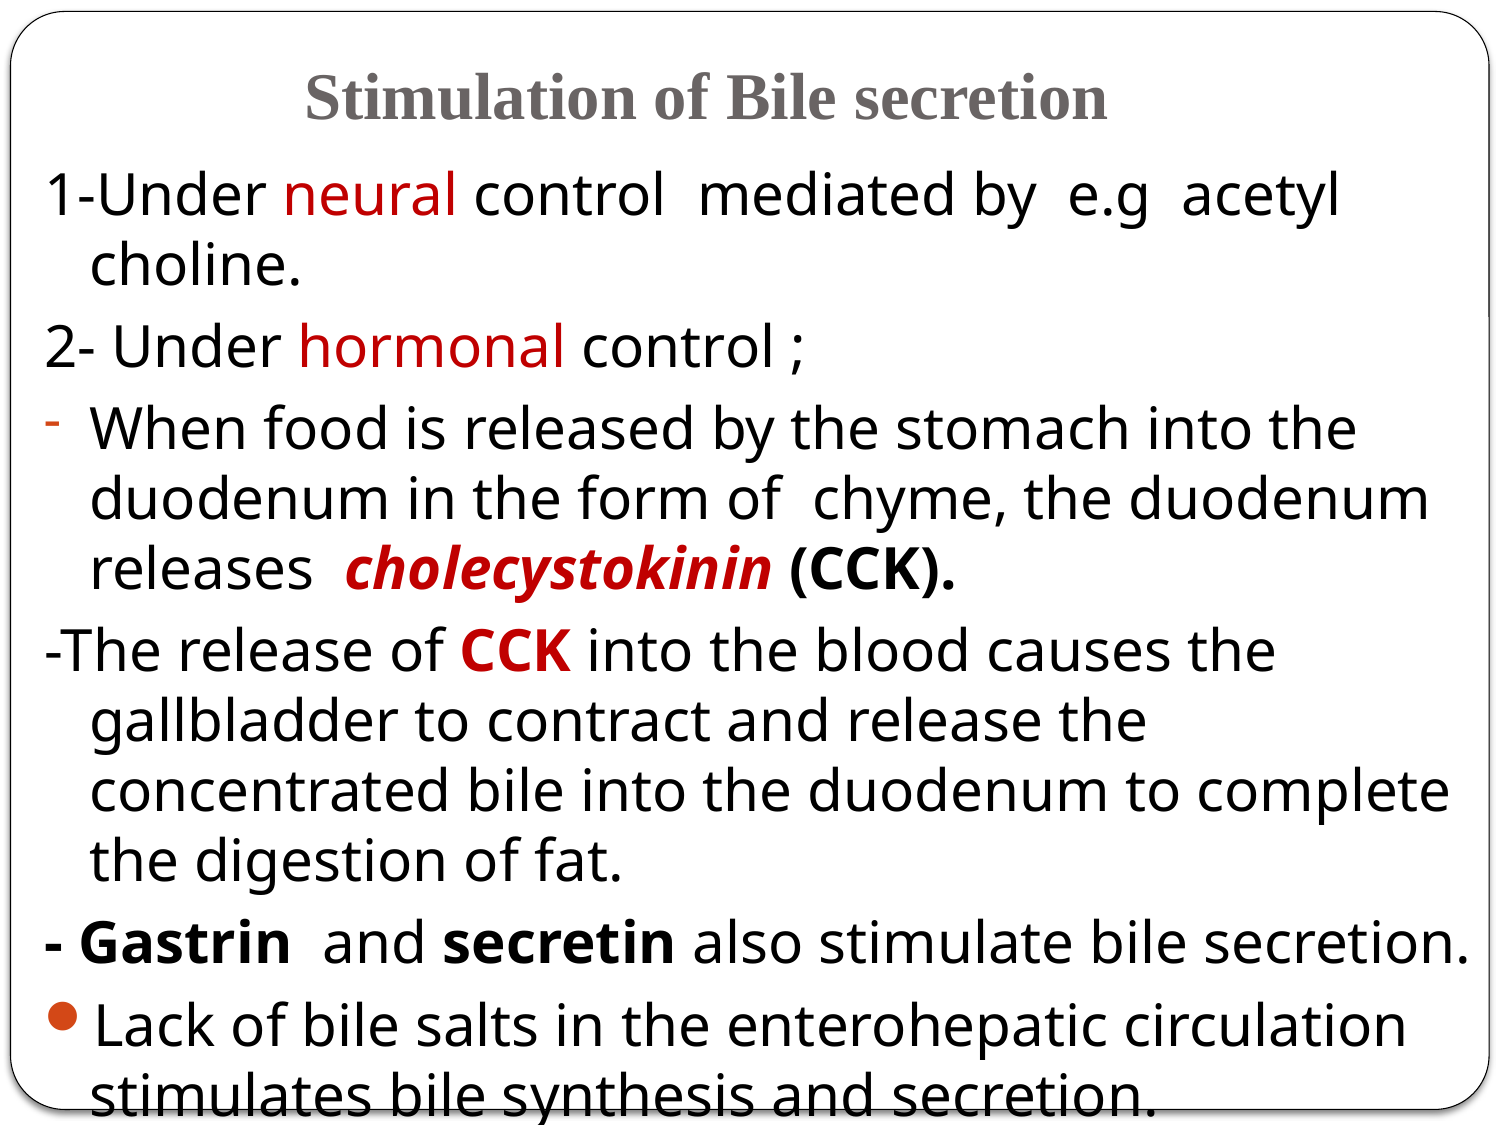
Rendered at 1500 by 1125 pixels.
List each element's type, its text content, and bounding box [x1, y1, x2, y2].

list 1-Under neural control mediated by e.g acetyl choline. 2- Under hormonal control ; When food is released by the stomach into the duodenum in the form of chyme, the duodenum releases cholecystokinin (CCK). -The release of CCK into the blood causes the gallbladder to contract and release the concentrated bile into the duodenum to complete the digestion of fat. - Gastrin and secretin also stimulate bile secretion. Lack of bile salts in the enterohepatic circulation stimulates bile synthesis and secretion. [29, 149, 1500, 1038]
title Stimulation of Bile secretion [289, 42, 1140, 148]
